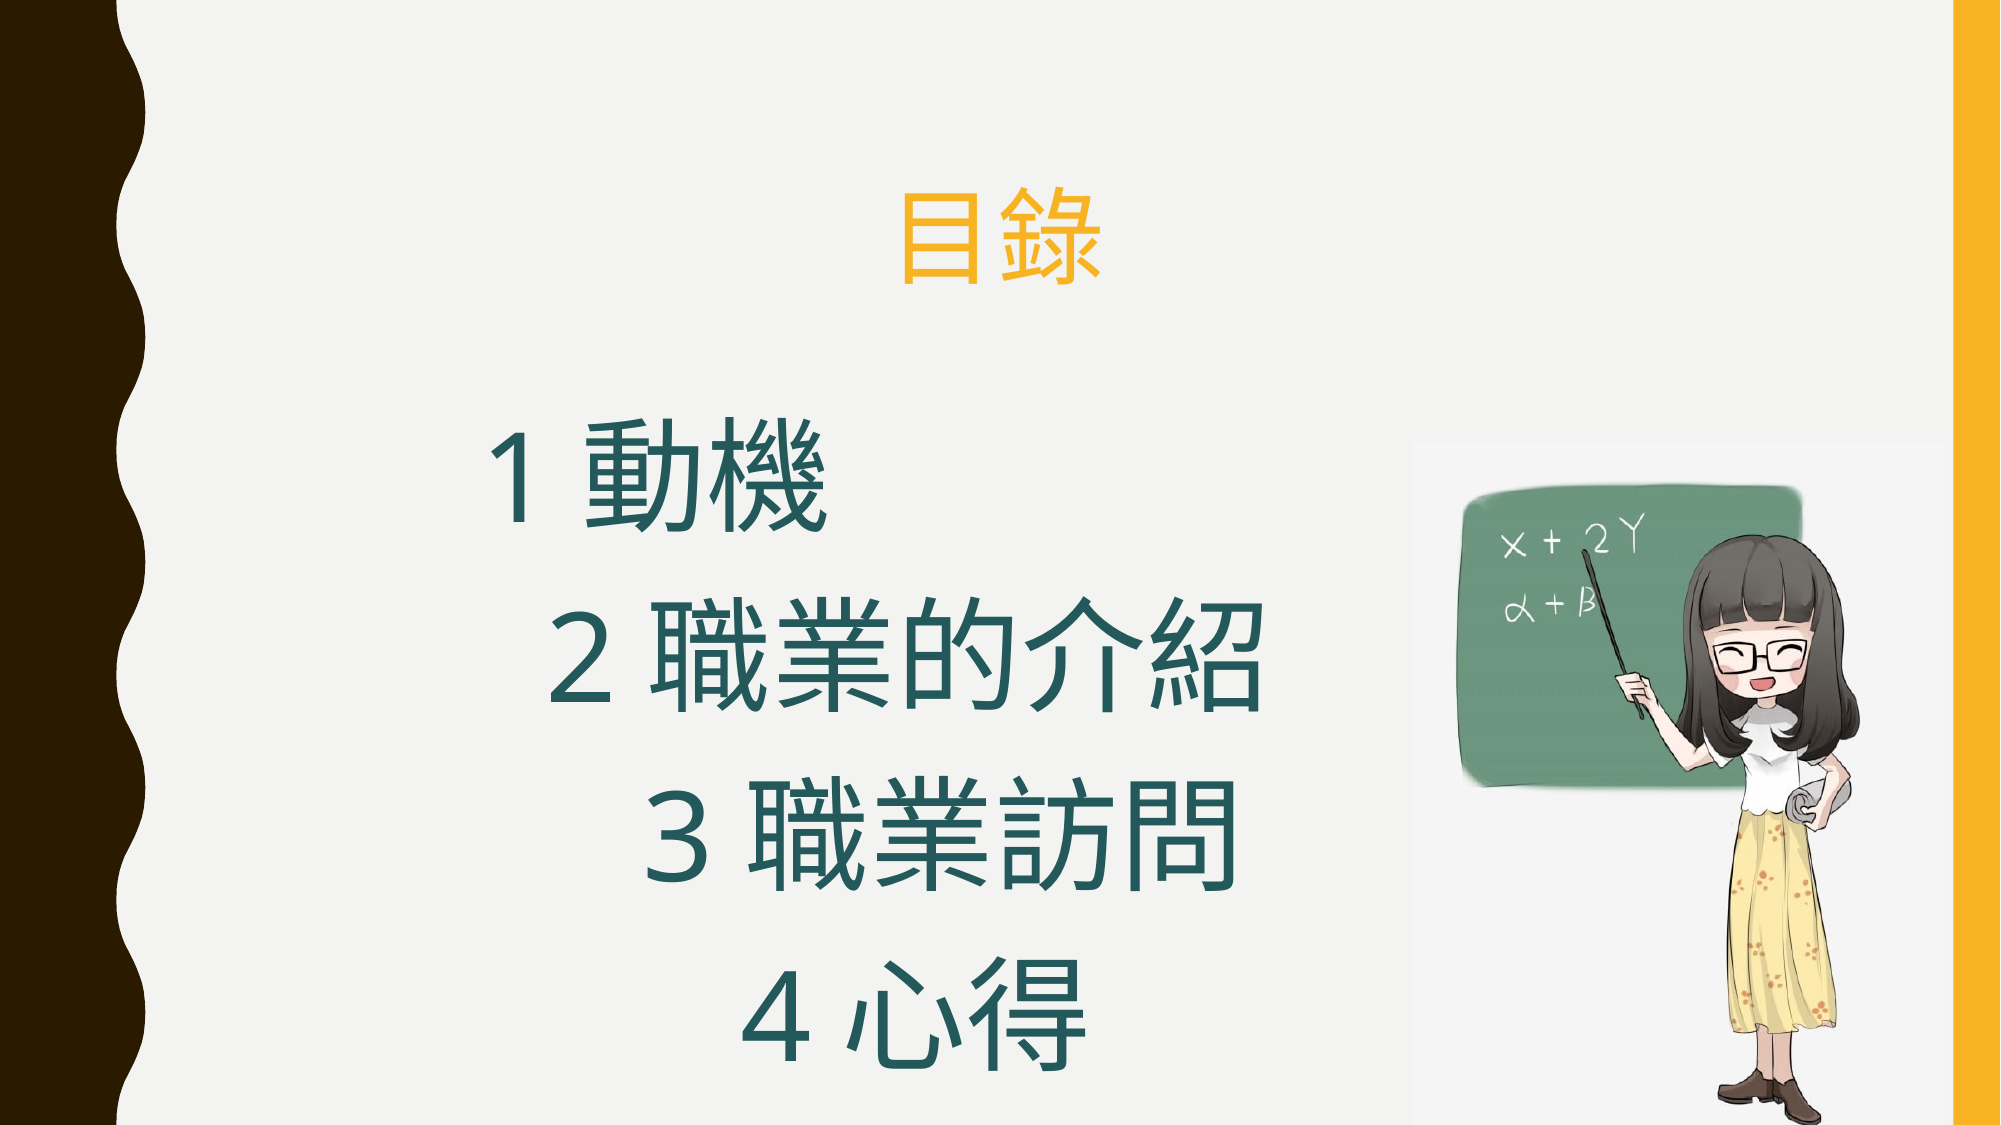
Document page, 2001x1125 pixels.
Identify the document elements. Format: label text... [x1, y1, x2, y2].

title 目錄 [205, 62, 1875, 308]
picture [1413, 442, 1945, 1125]
list 1動機 2職業的介紹 3職業訪問 4心得 [205, 375, 1875, 965]
